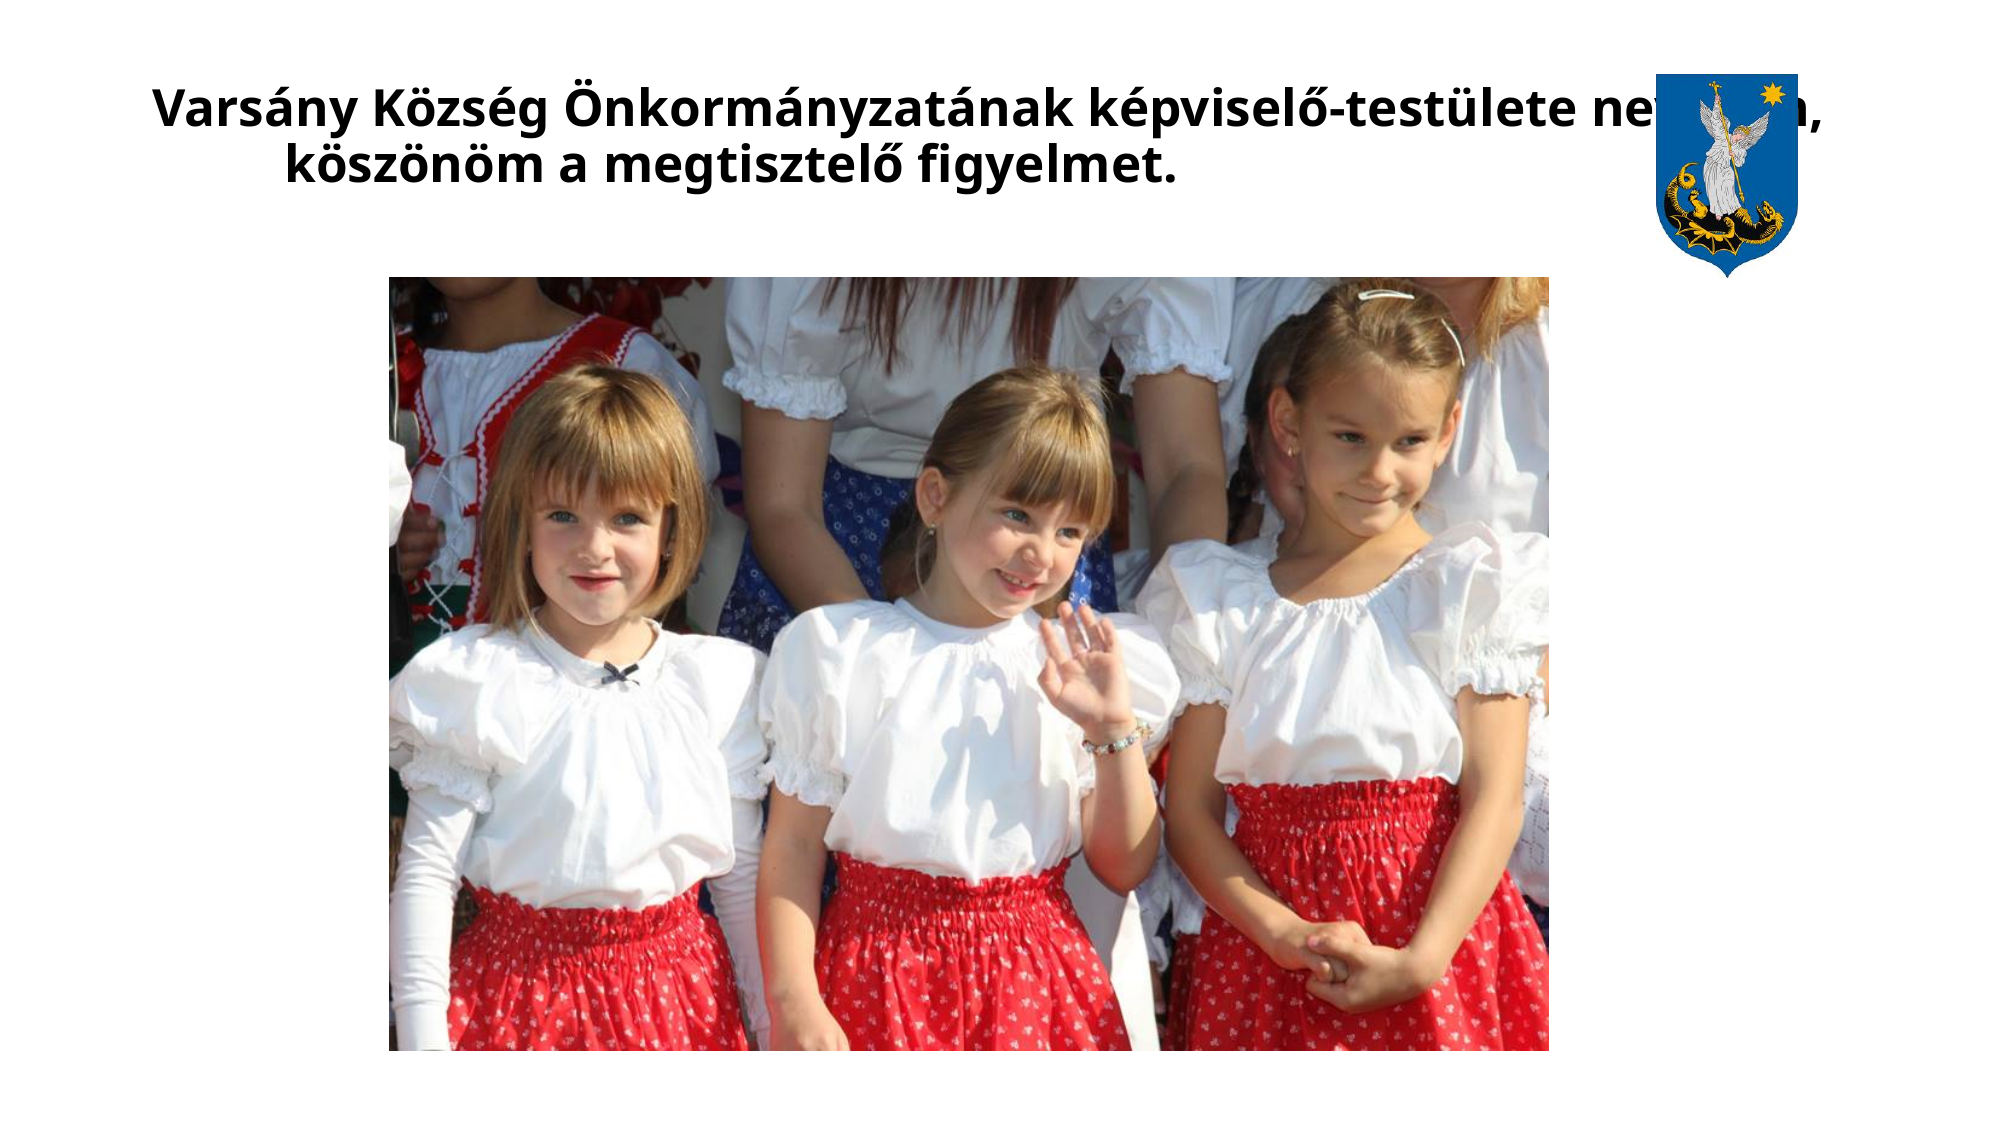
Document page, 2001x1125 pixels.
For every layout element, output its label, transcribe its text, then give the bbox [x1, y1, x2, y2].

title Varsány Község Önkormányzatának képviselő-testülete nevében, köszönöm a megtisztelő figyelmet. [137, 59, 1863, 278]
picture [1656, 74, 1798, 278]
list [389, 277, 1549, 1051]
